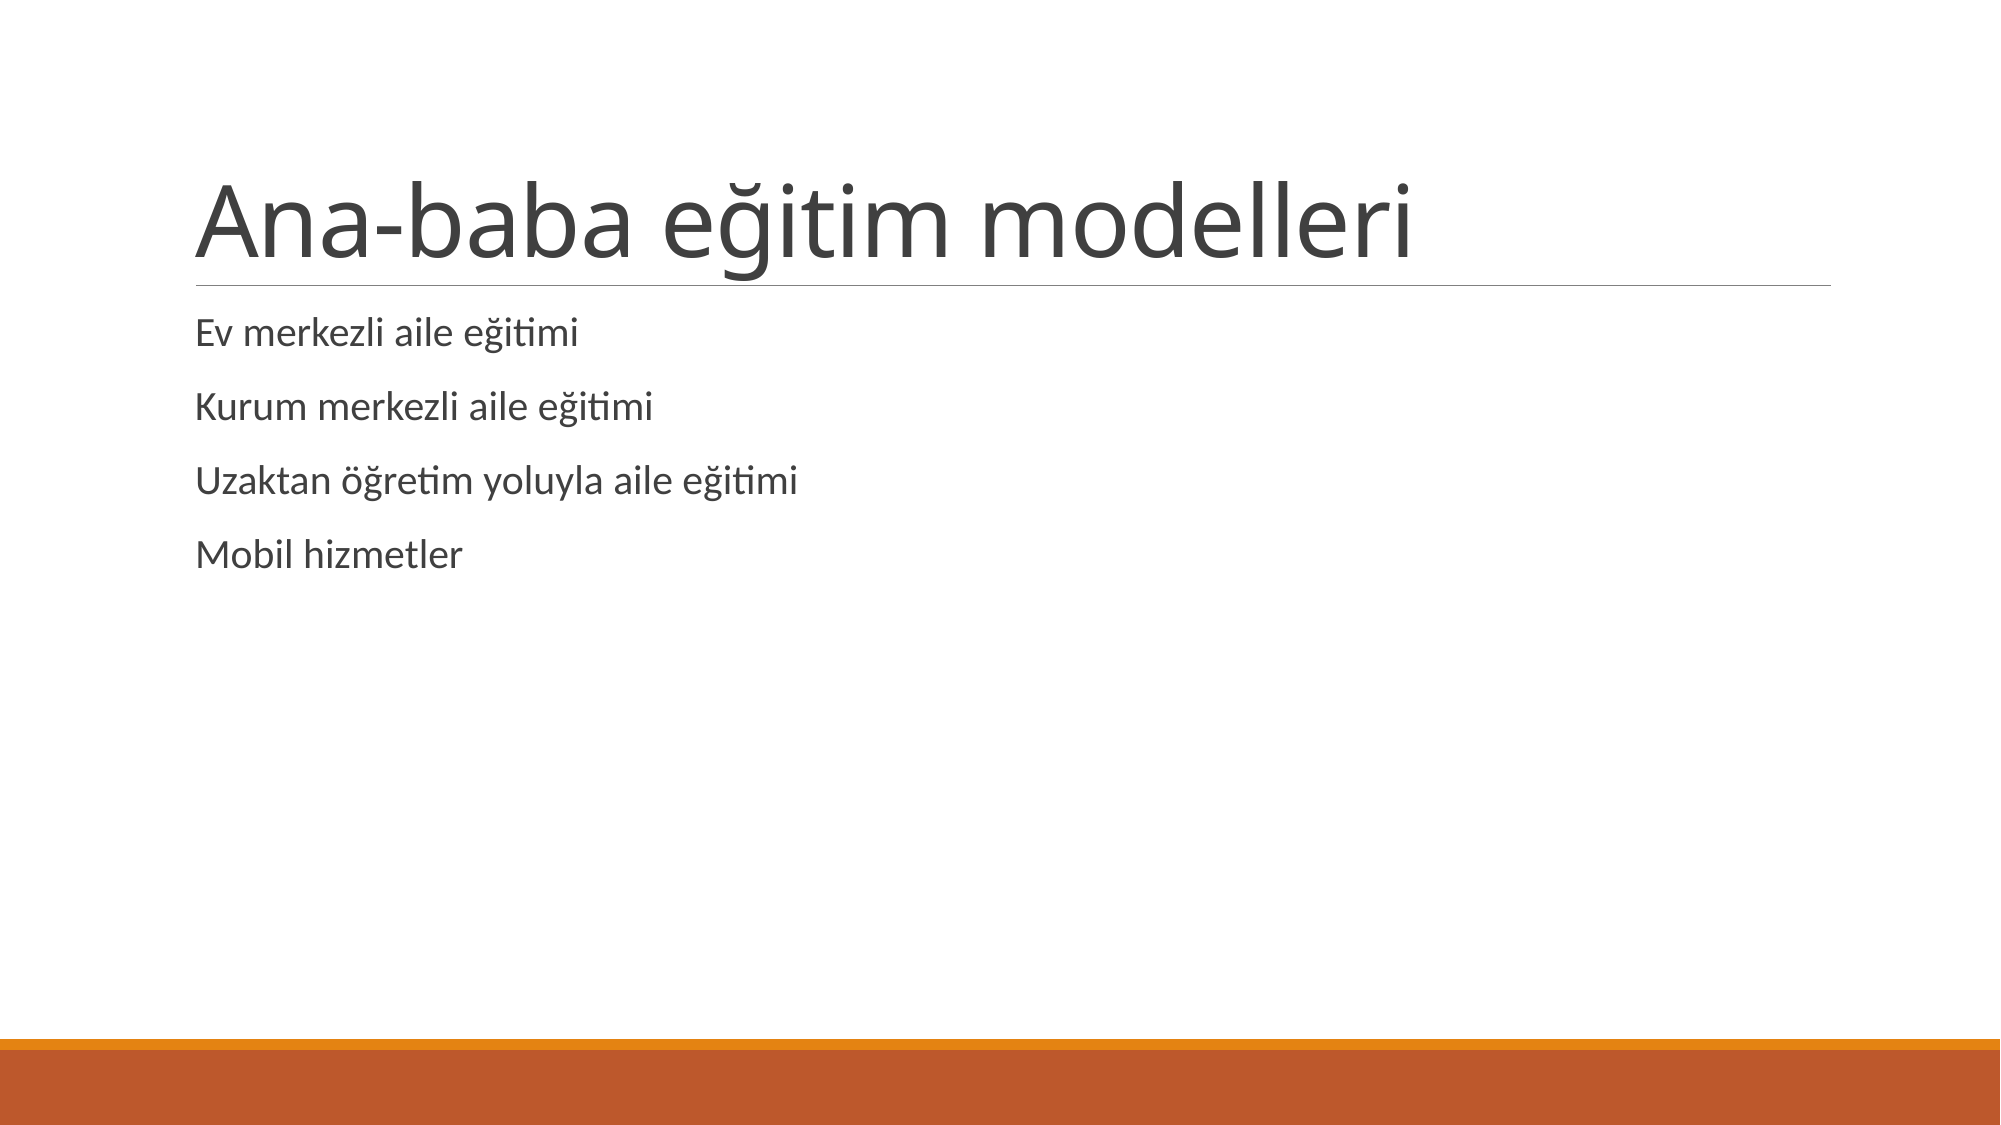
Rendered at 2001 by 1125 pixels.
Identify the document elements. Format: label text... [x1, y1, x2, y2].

list Ev merkezli aile eğitimi Kurum merkezli aile eğitimi Uzaktan öğretim yoluyla aile eğitimi Mobil hizmetler [180, 302, 1830, 963]
title Ana-baba eğitim modelleri [180, 47, 1830, 285]
